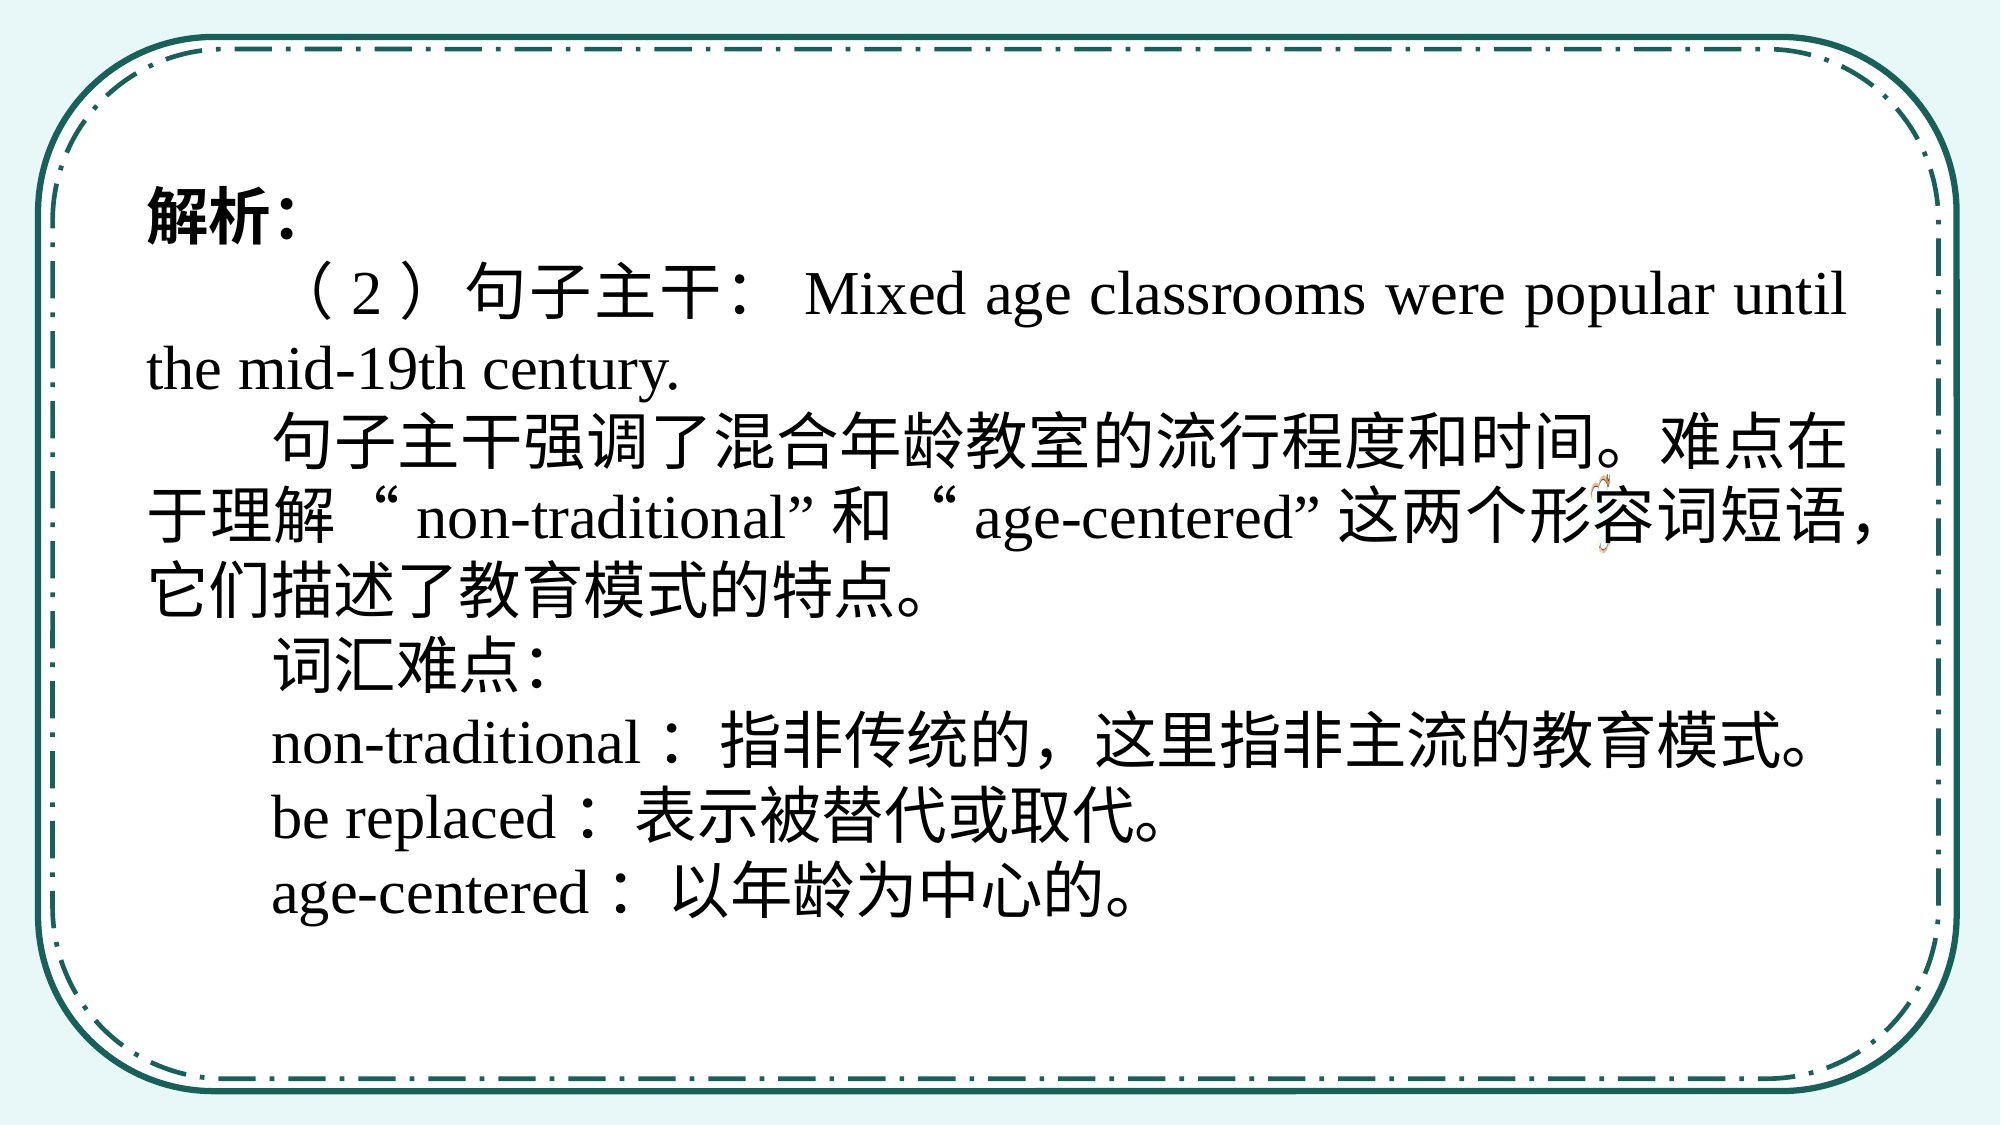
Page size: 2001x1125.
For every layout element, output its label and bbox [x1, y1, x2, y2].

text_box [37, 36, 1958, 1092]
picture [0, 0, 2000, 1125]
